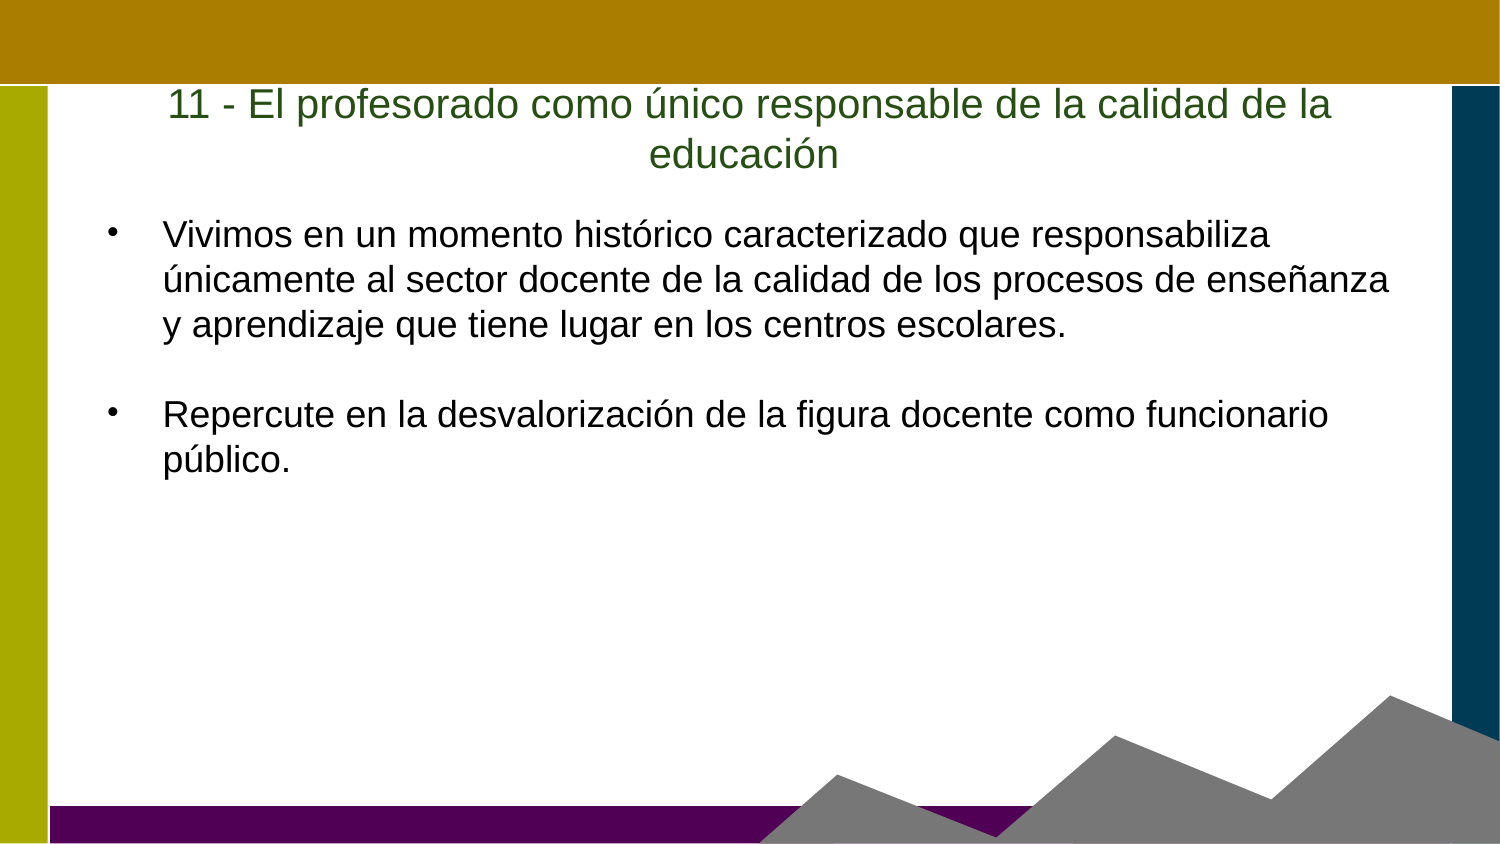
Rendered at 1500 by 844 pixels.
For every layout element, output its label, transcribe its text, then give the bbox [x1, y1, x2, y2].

list Vivimos en un momento histórico caracterizado que responsabiliza únicamente al sector docente de la calidad de los procesos de enseñanza y aprendizaje que tiene lugar en los centros escolares. Repercute en la desvalorización de la figura docente como funcionario público. [75, 196, 1425, 808]
title 11 - El profesorado como único responsable de la calidad de la educación [75, 56, 1425, 196]
